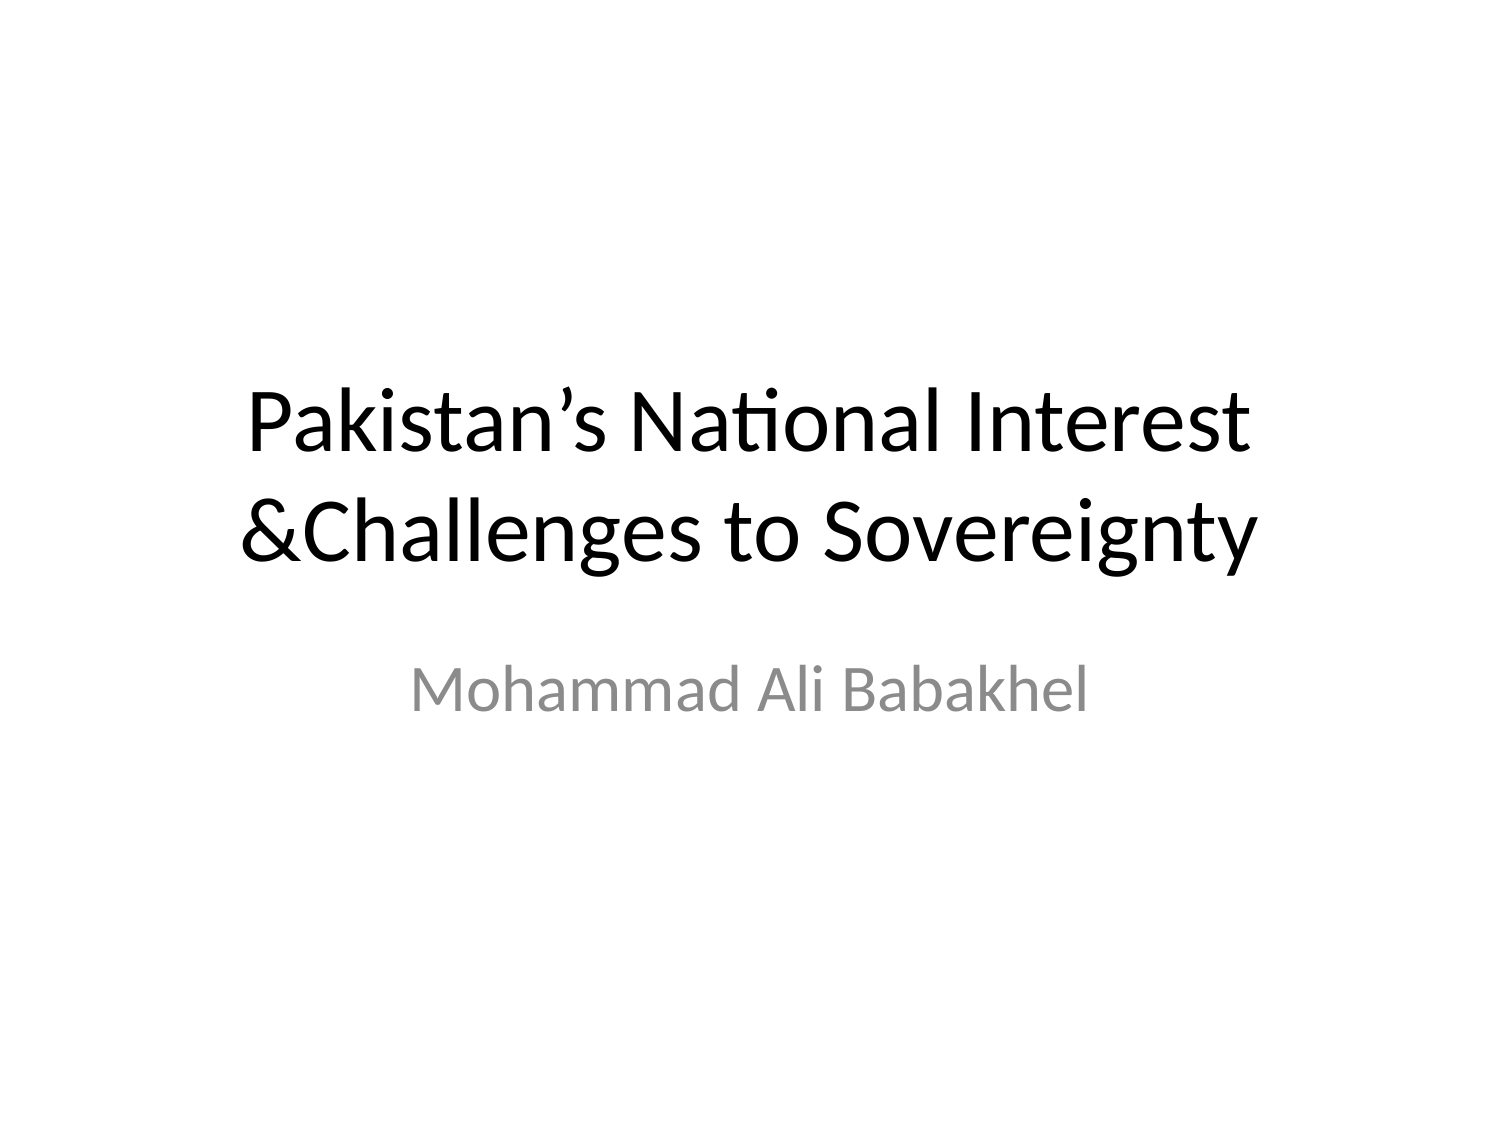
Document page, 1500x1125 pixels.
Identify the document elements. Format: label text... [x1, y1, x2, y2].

title Pakistan’s National Interest &Challenges to Sovereignty [112, 349, 1388, 591]
subtitle Mohammad Ali Babakhel [225, 637, 1275, 925]
